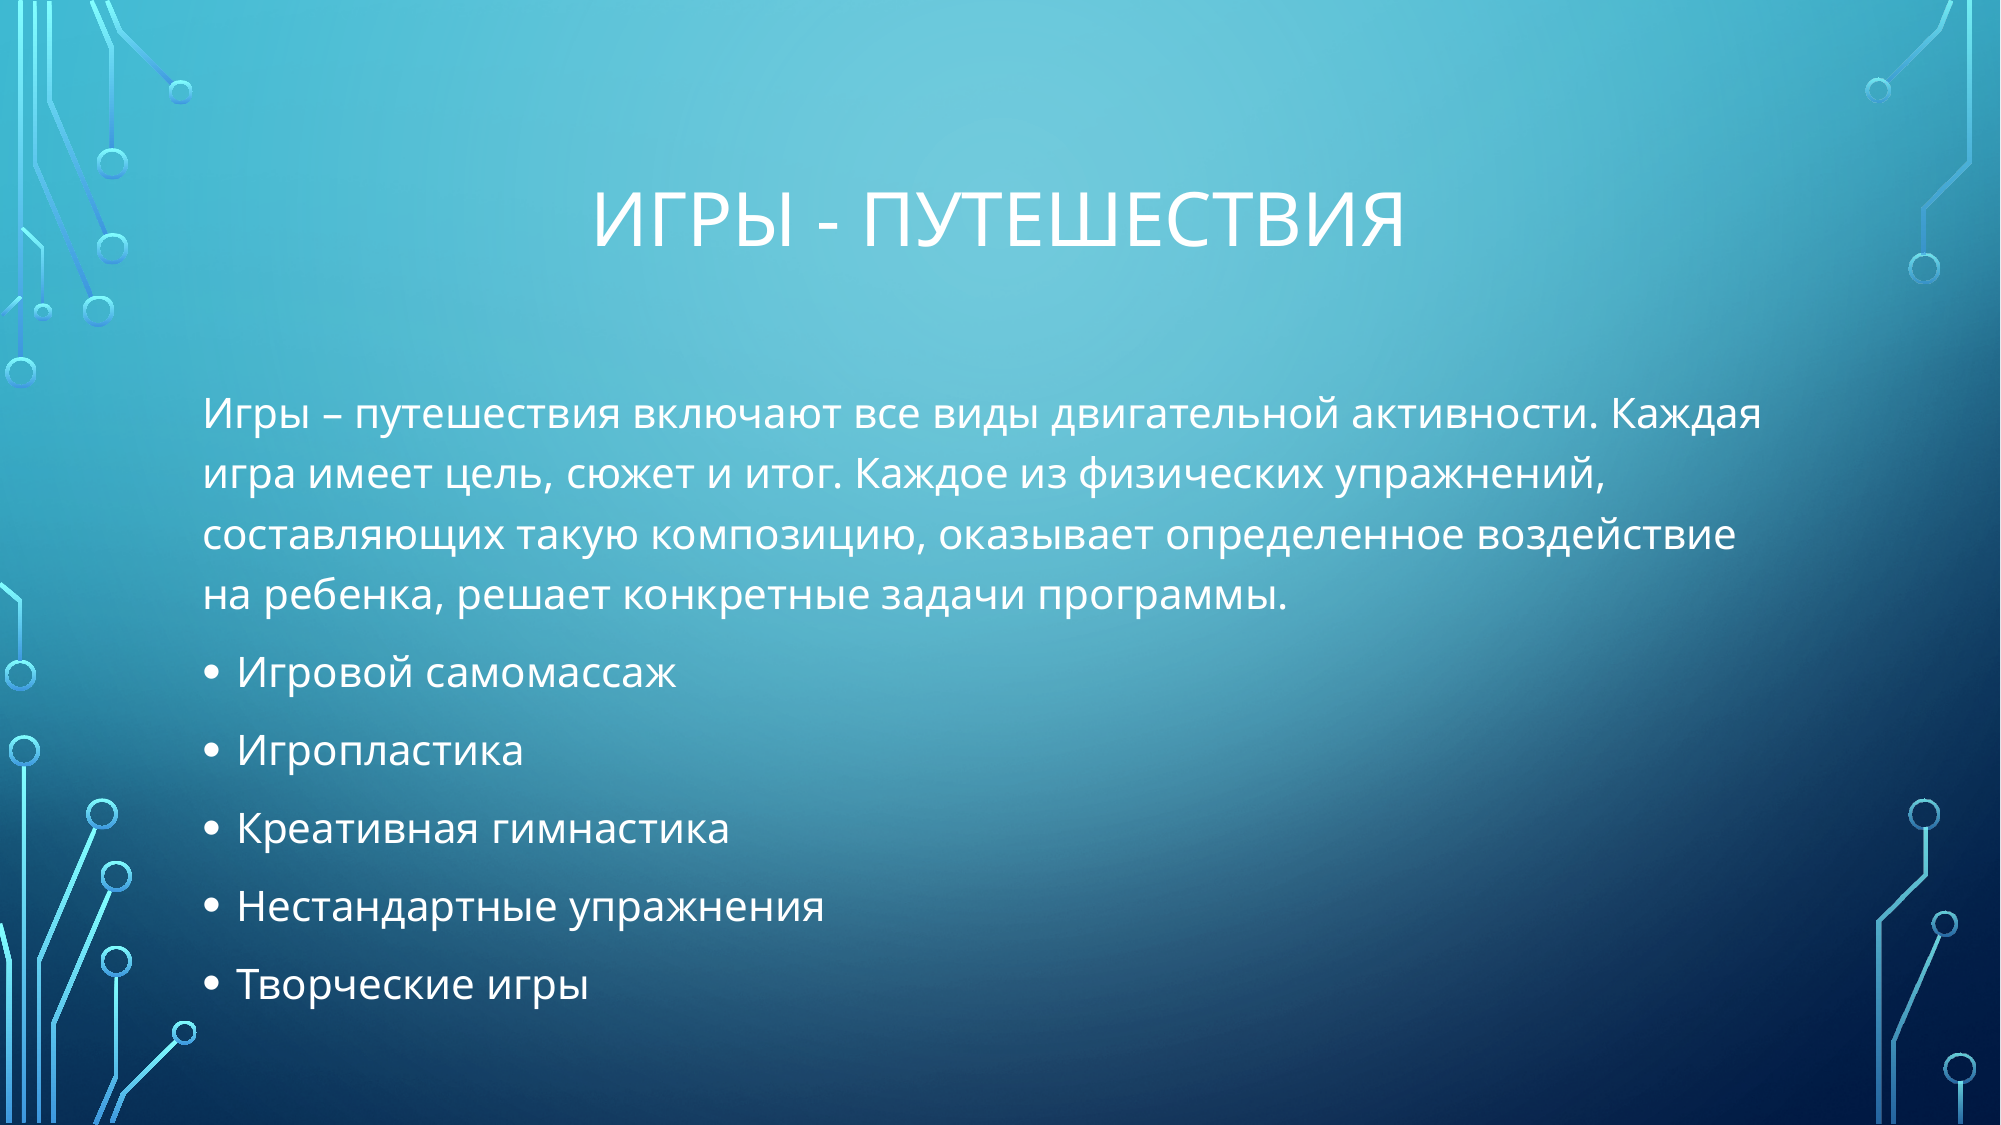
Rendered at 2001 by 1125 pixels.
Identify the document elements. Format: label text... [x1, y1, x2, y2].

list Игры – путешествия включают все виды двигательной активности. Каждая игра имеет цель, сюжет и итог. Каждое из физических упражнений, составляющих такую композицию, оказывает определенное воздействие на ребенка, решает конкретные задачи программы. Игровой самомассаж Игропластика Креативная гимнастика Нестандартные упражнения Творческие игры [187, 369, 1813, 1024]
title Игры - путешествия [187, 101, 1813, 344]
